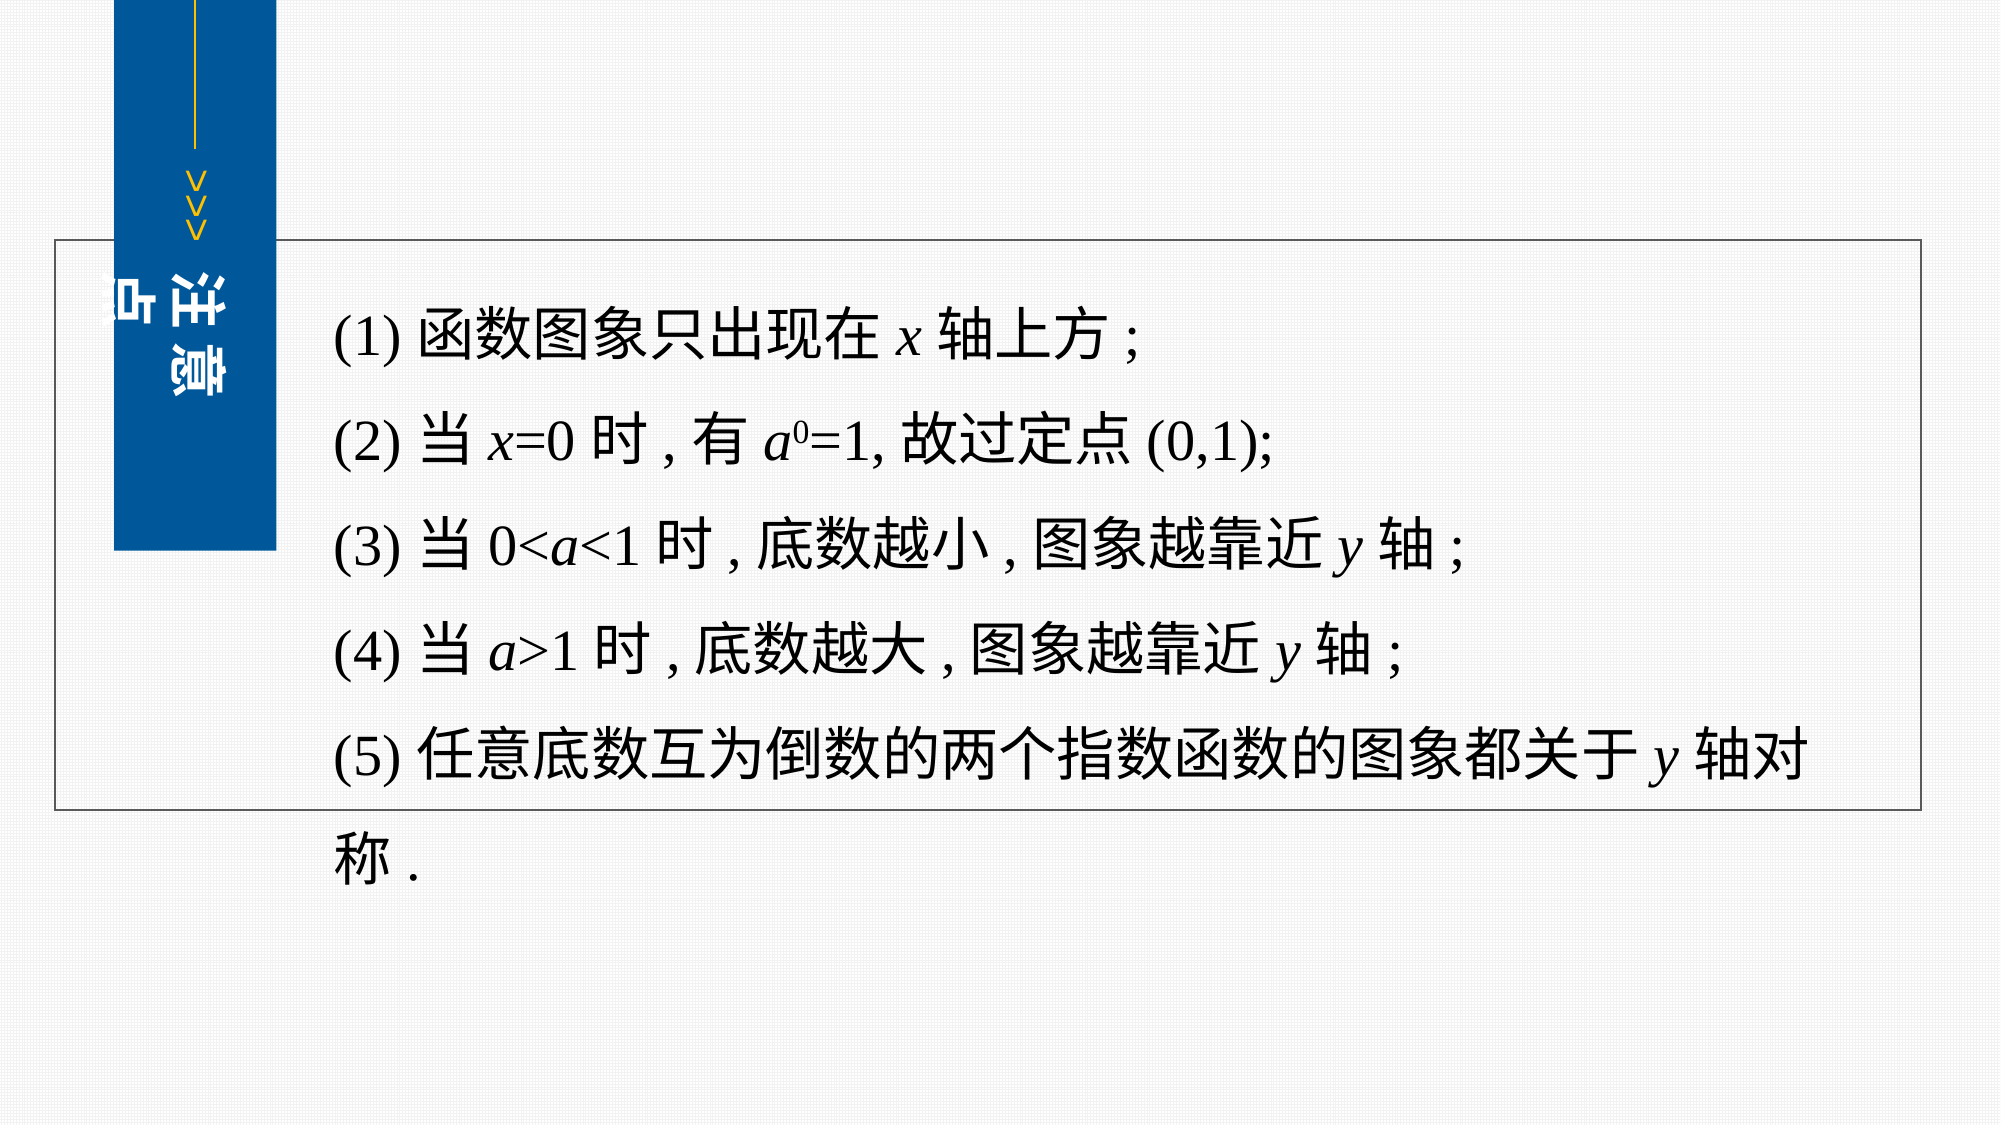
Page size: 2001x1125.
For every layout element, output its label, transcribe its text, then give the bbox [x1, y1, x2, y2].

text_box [114, 0, 277, 551]
text_box (1)函数图象只出现在x轴上方; (2)当x=0时,有a0=1,故过定点(0,1); (3)当0<a<1时,底数越小,图象越靠近y轴; (4)当a>1时,底数越大,图象越靠近y轴; (5)任意底数互为倒数的两个指数函数的图象都关于y轴对称. [319, 811, 1863, 900]
text_box [54, 239, 1922, 811]
